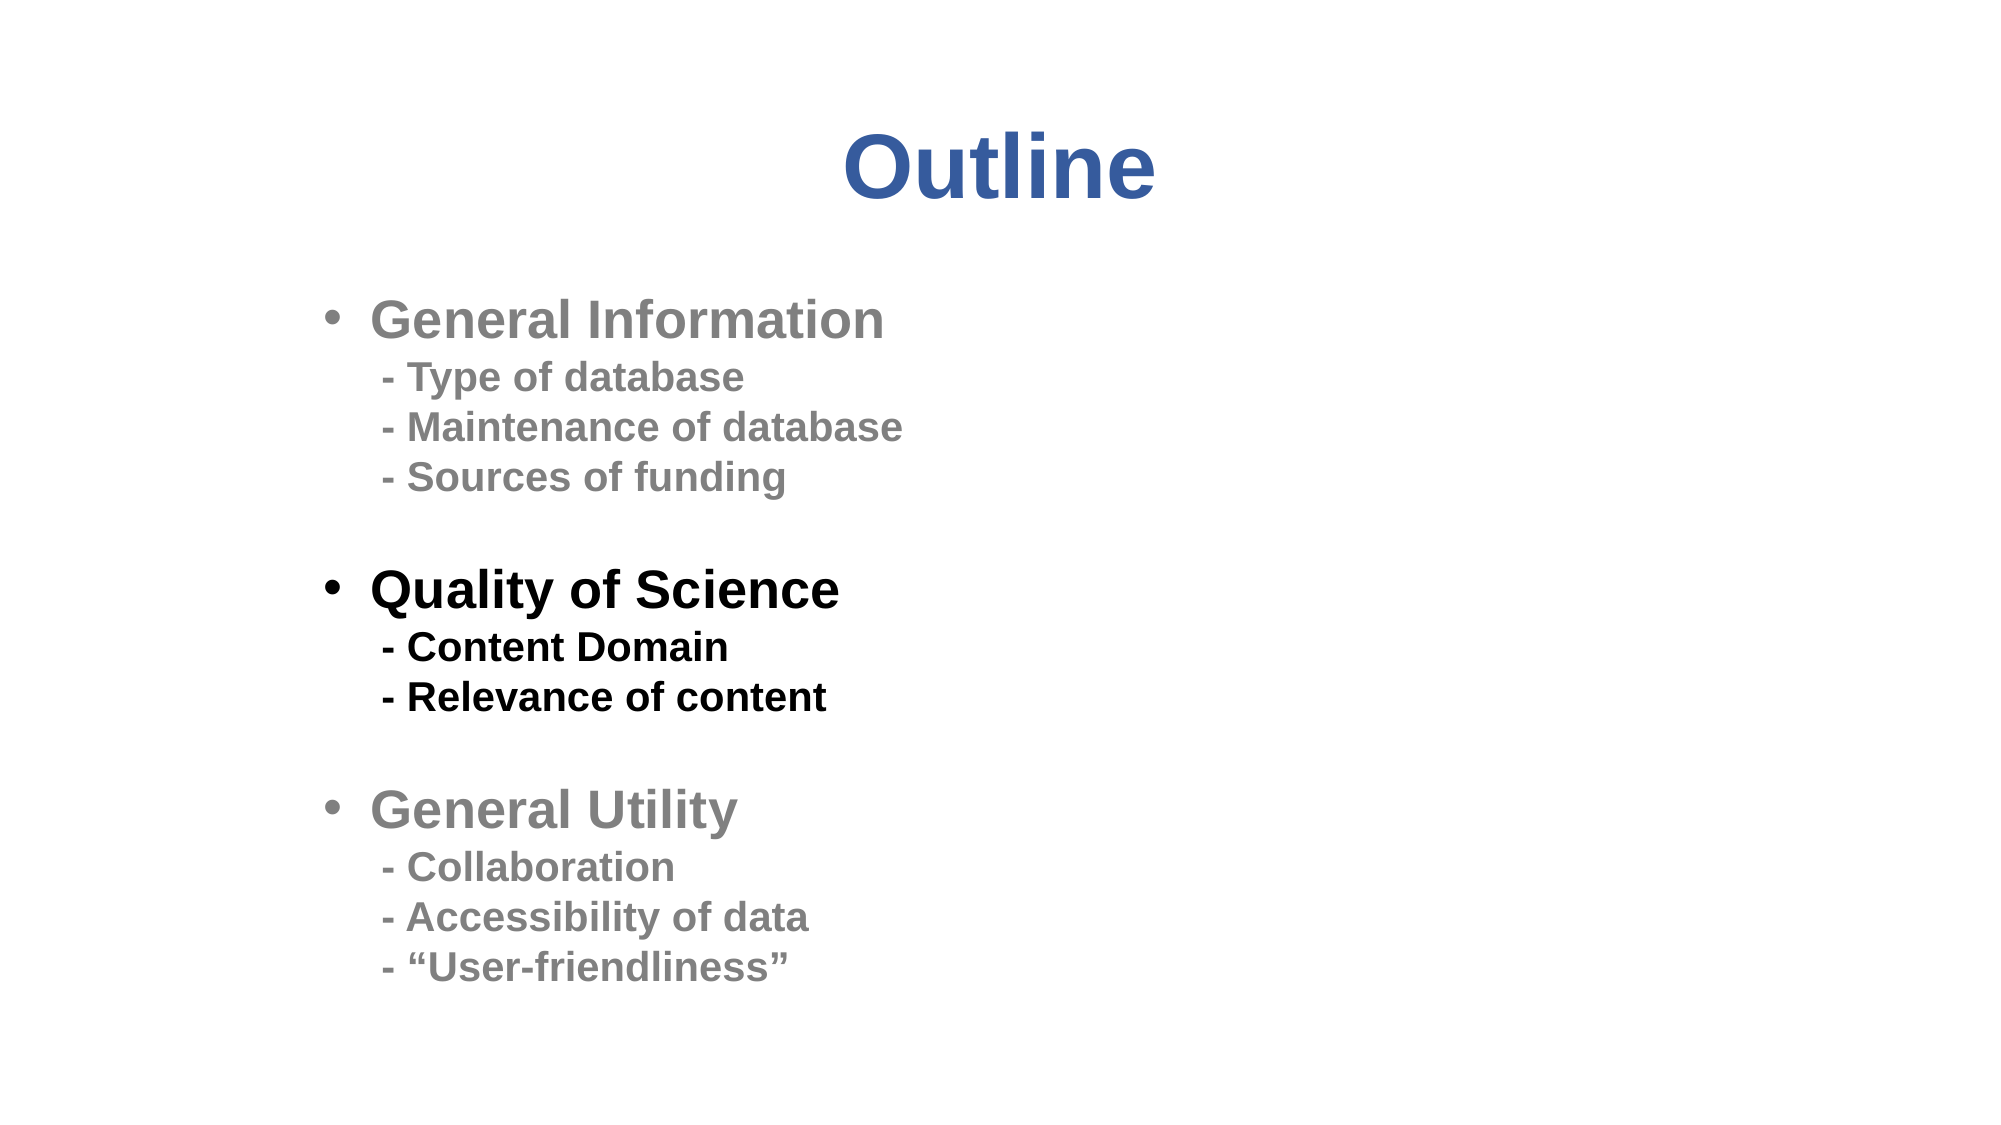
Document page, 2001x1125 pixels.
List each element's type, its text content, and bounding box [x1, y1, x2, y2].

title Outline [136, 59, 1863, 278]
text_box General Information - Type of database - Maintenance of database - Sources of funding Quality of Science - Content Domain - Relevance of content General Utility - Collaboration - Accessibility of data - “User-friendliness” [316, 277, 1488, 1122]
